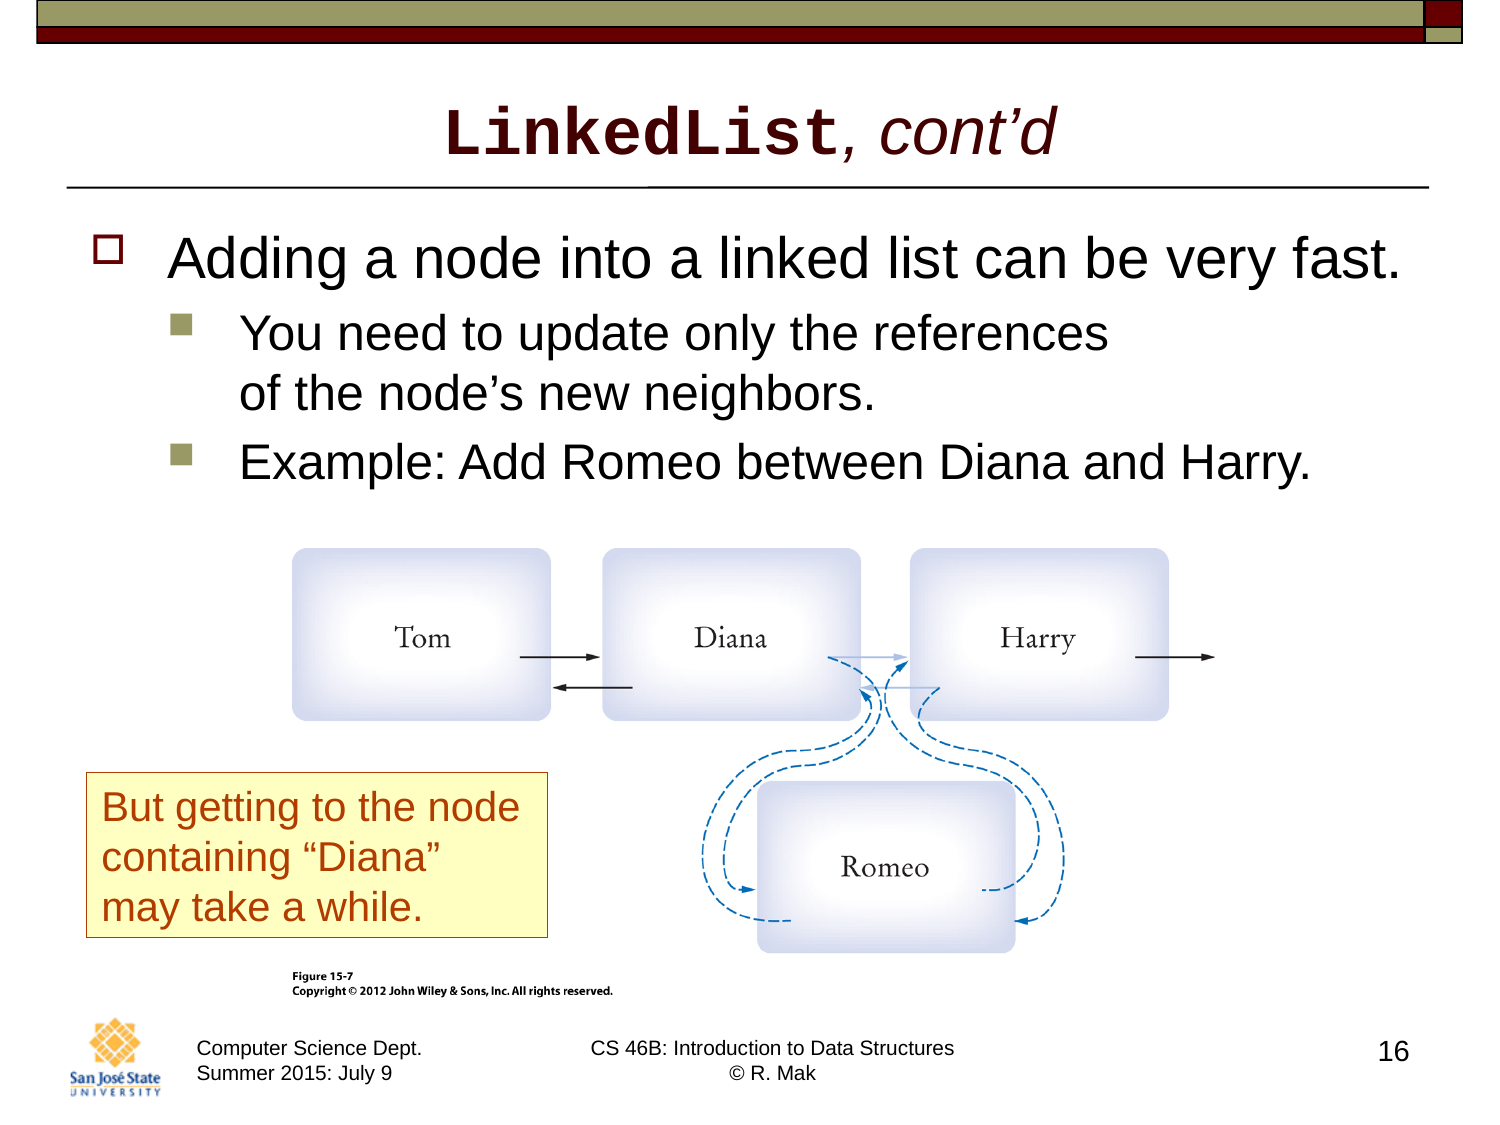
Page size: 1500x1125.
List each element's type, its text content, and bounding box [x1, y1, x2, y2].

text_box But getting to the node containing “Diana” may take a while. [86, 772, 287, 938]
list Adding a node into a linked list can be very fast. You need to update only the references of the node’s new neighbors. Example: Add Romeo between Diana and Harry. [75, 212, 1425, 518]
picture [292, 547, 1216, 998]
picture [60, 1012, 166, 1112]
slide_number 16 [1112, 1025, 1425, 1100]
title LinkedList, cont’d [75, 67, 1425, 175]
